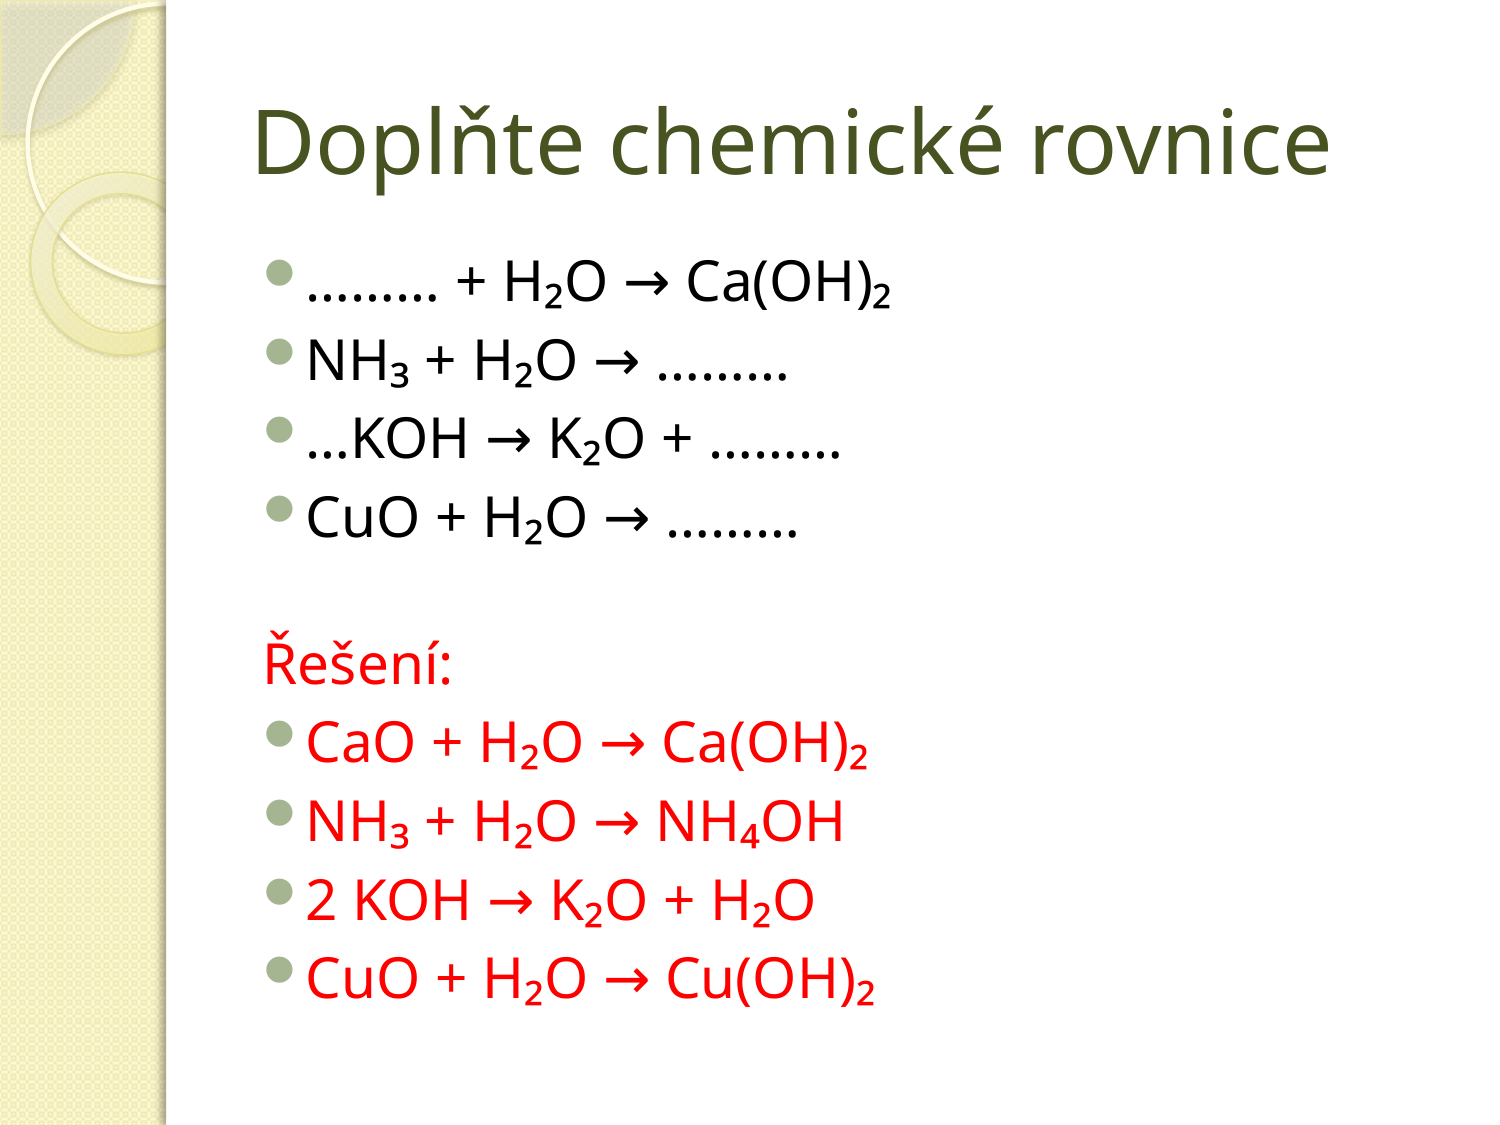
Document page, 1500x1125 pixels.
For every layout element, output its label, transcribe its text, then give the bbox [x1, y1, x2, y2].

list ……… + H₂O → Ca(OH)₂ NH₃ + H₂O → ……… …KOH → K₂O + ……… CuO + H₂O → ……… Řešení: CaO + H₂O → Ca(OH)₂ NH₃ + H₂O → NH₄OH 2 KOH → K₂O + H₂O CuO + H₂O → Cu(OH)₂ [235, 237, 1466, 1025]
title Doplňte chemické rovnice [235, 45, 1466, 233]
